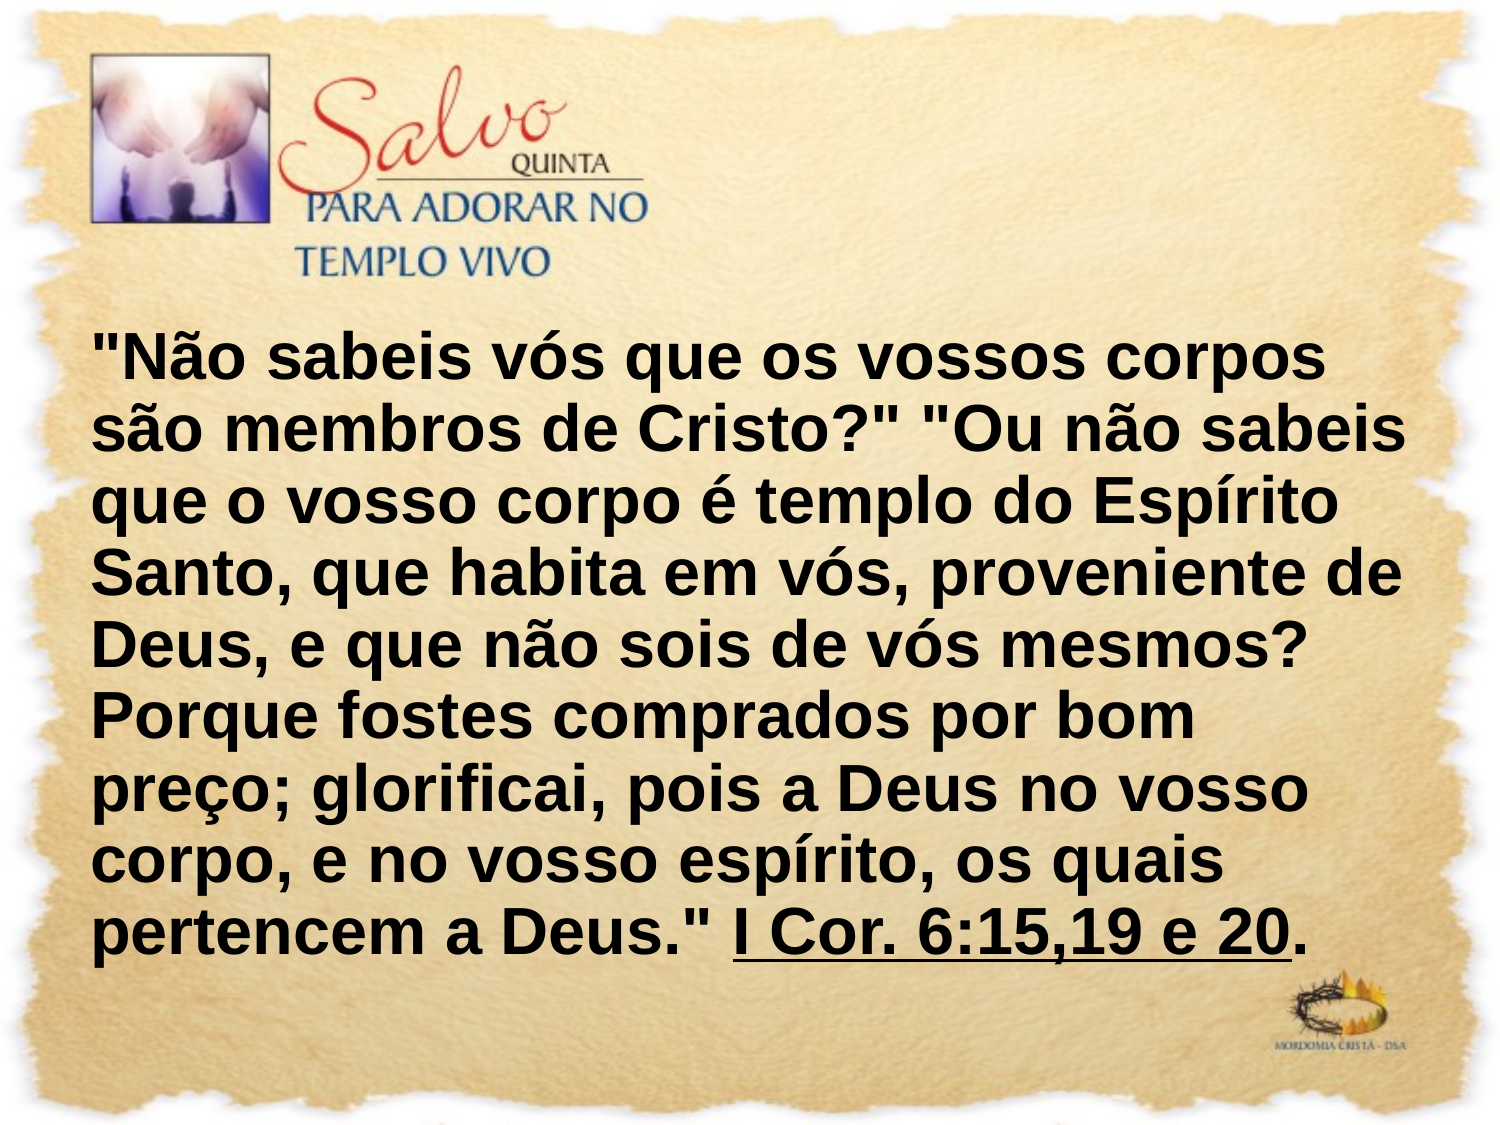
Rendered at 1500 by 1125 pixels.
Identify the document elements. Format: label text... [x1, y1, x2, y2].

picture [0, 0, 1500, 1125]
list "Não sabeis vós que os vossos corpos são membros de Cristo?" "Ou não sabeis que o vosso corpo é templo do Espírito Santo, que habita em vós, proveniente de Deus, e que não sois de vós mesmos? Porque fostes comprados por bom preço; glorificai, pois a Deus no vosso corpo, e no vosso espírito, os quais pertencem a Deus." I Cor. 6:15,19 e 20. [75, 314, 1425, 1005]
